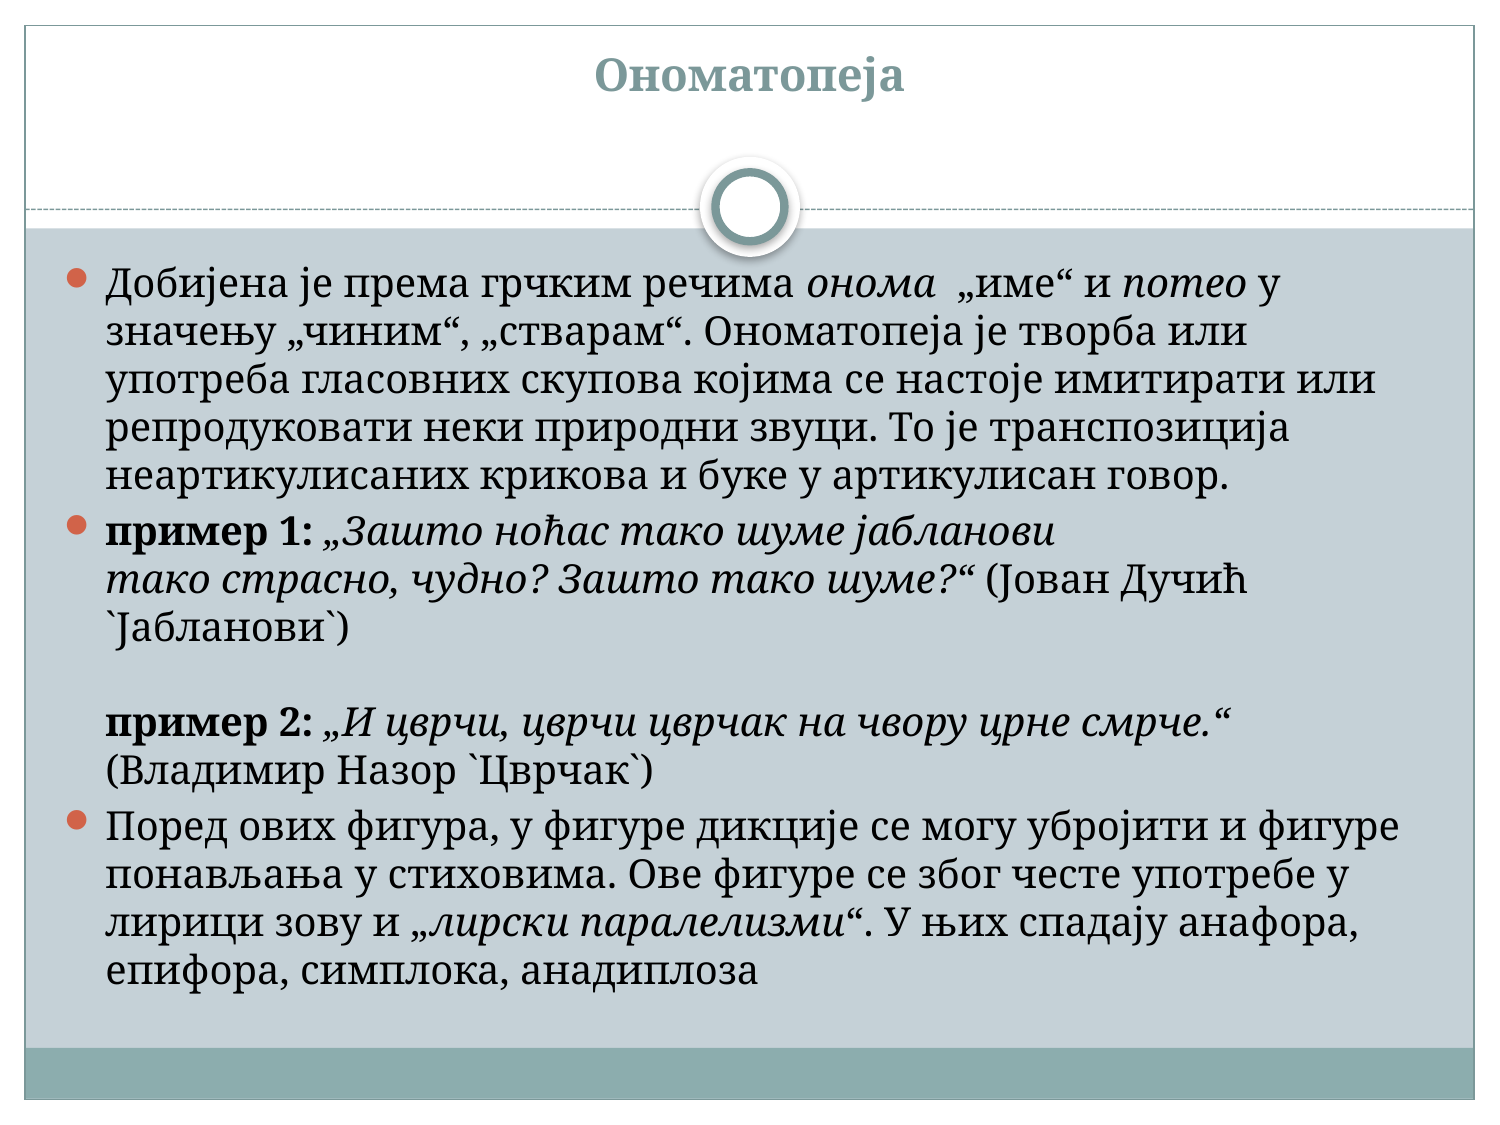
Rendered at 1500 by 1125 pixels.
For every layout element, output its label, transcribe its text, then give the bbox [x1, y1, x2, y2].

list Добијена је према грчким речима онома „име“ и пoтeo у значењу „чиним“, „стварам“. Ономатопеја је творба или употреба гласовних скупова којима се настоје имитирати или репродуковати неки природни звуци. То је транспозиција неартикулисаних крикова и буке у артикулисан говор. пример 1: „Зашто ноћас тако шуме јабланови тако страсно, чудно? Зашто тако шуме?“ (Јован Дучић `Јабланови`) пример 2: „И цврчи, цврчи цврчак на чвору црне смрче.“ (Владимир Назор `Цврчак`) Поред ових фигура, у фигуре дикције се могу убројити и фигуре понављања у стиховима. Ове фигуре се због честе употребе у лирици зову и „лирски паралелизми“. У њих спадају анафора, епифора, симплока, анадиплоза [49, 250, 1445, 1001]
title Ономатопеја [49, 37, 1450, 162]
